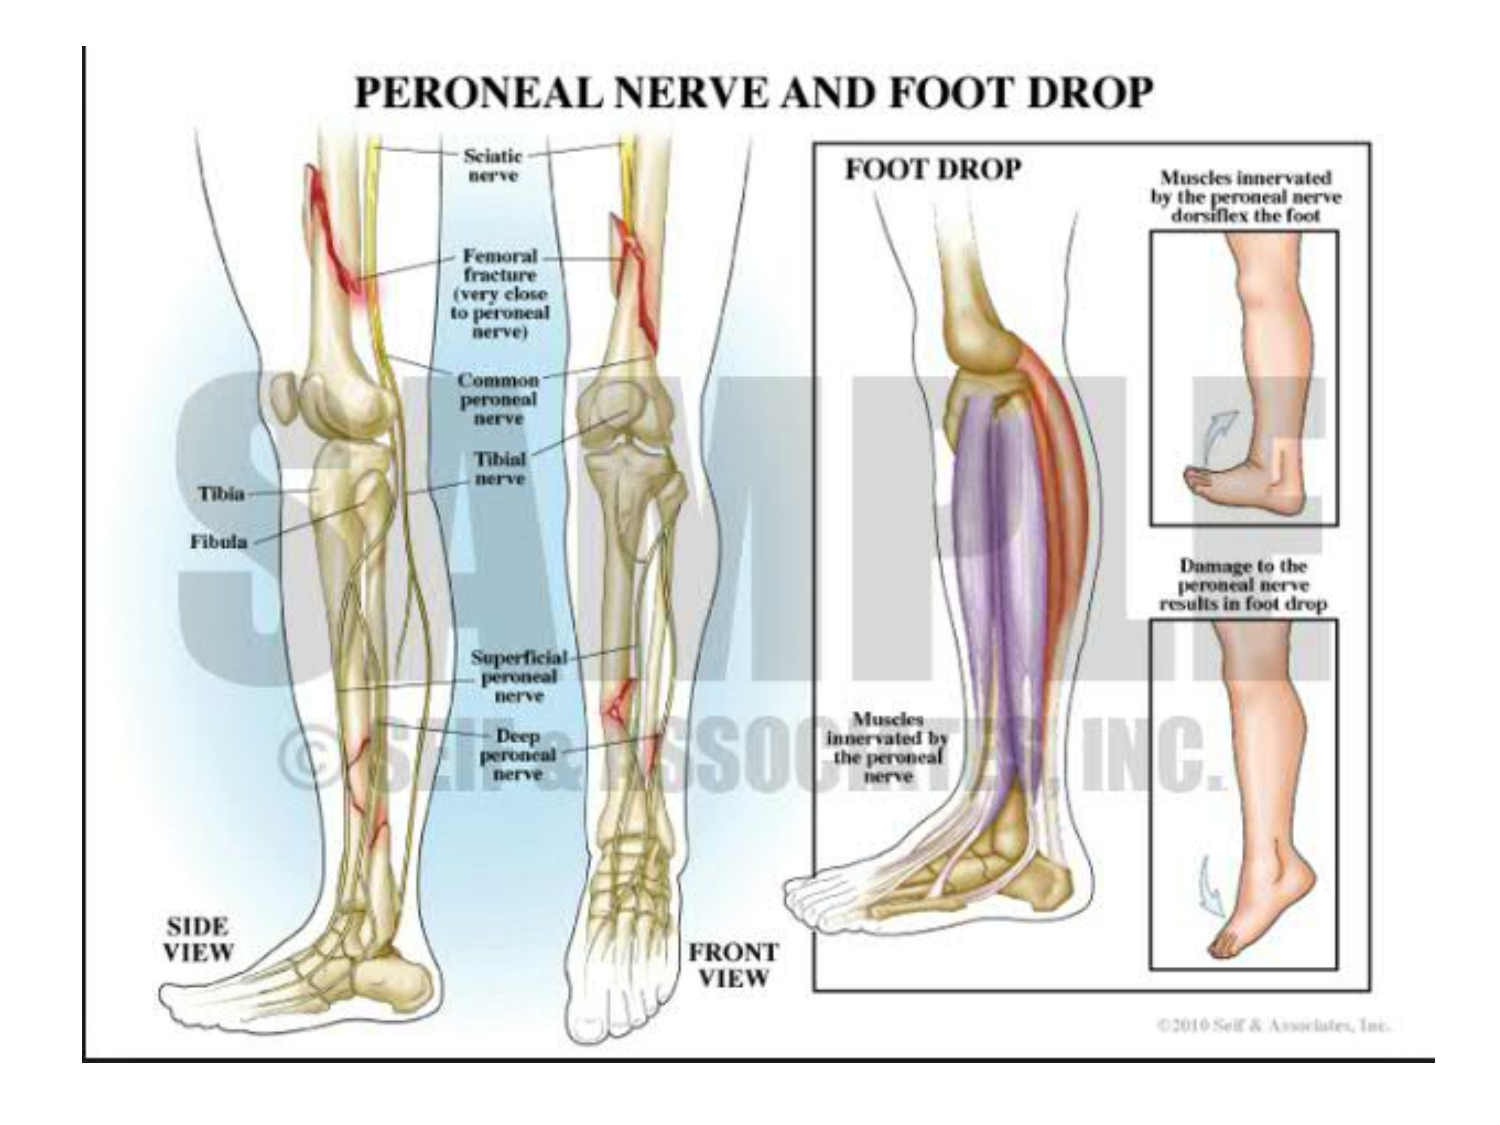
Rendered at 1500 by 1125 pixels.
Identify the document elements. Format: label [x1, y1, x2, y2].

picture [81, 46, 1436, 1063]
